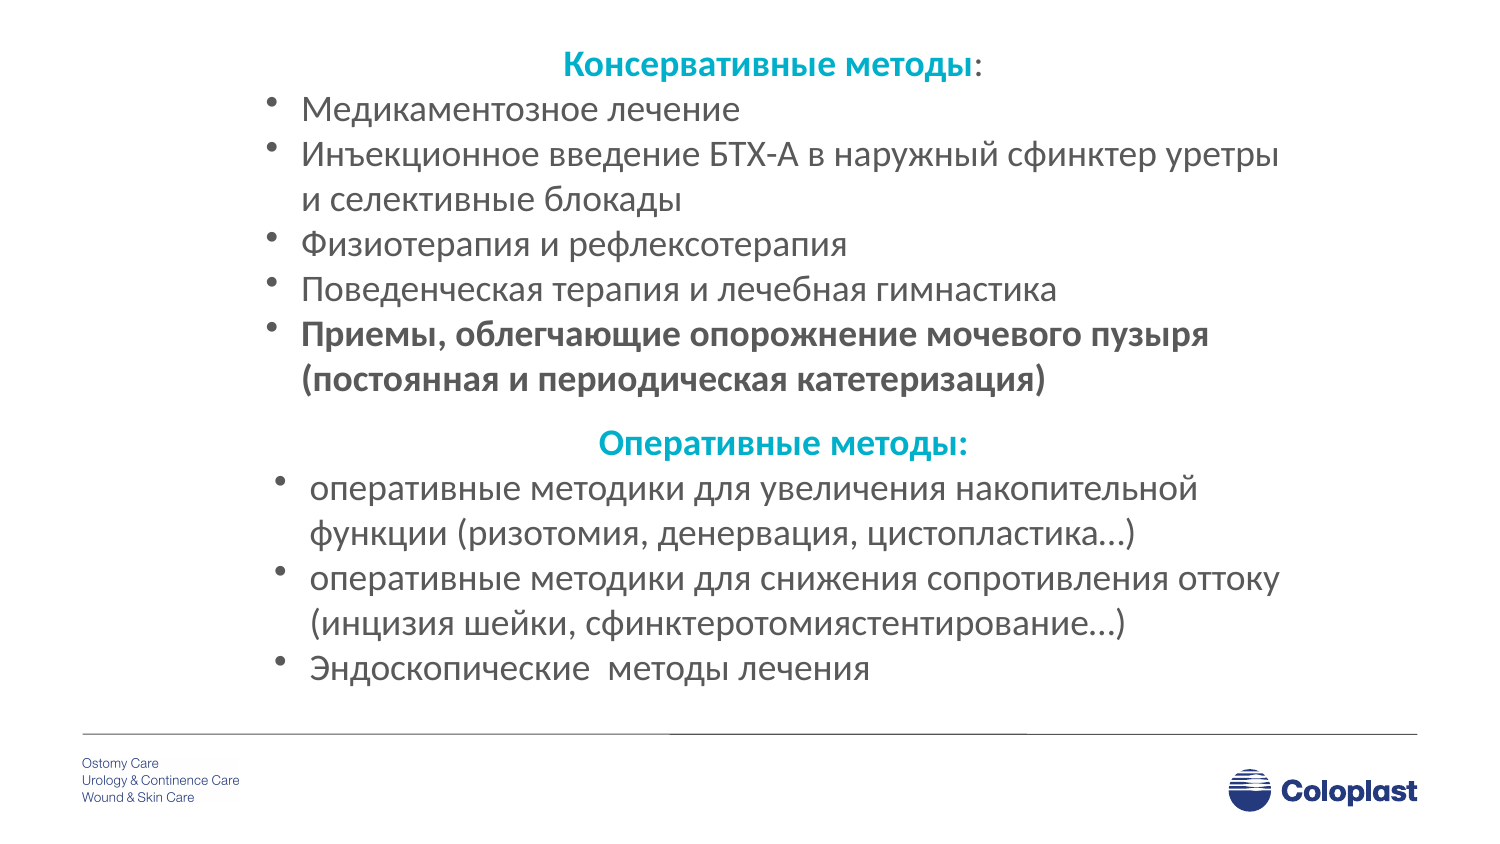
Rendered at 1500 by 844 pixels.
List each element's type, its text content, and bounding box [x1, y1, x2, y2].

text_box Оперативные методы: оперативные методики для увеличения накопительной функции (ризотомия, денервация, цистопластика…) оперативные методики для снижения сопротивления оттоку (инцизия шейки, сфинктеротомиястентирование…) Эндоскопические методы лечения [259, 410, 1308, 696]
picture [82, 758, 239, 802]
text_box Консервативные методы: Медикаментозное лечение Инъекционное введение БТХ-А в наружный сфинктер уретры и селективные блокады Физиотерапия и рефлексотерапия Поведенческая терапия и лечебная гимнастика Приемы, облегчающие опорожнение мочевого пузыря (постоянная и периодическая катетеризация) [250, 32, 1297, 407]
